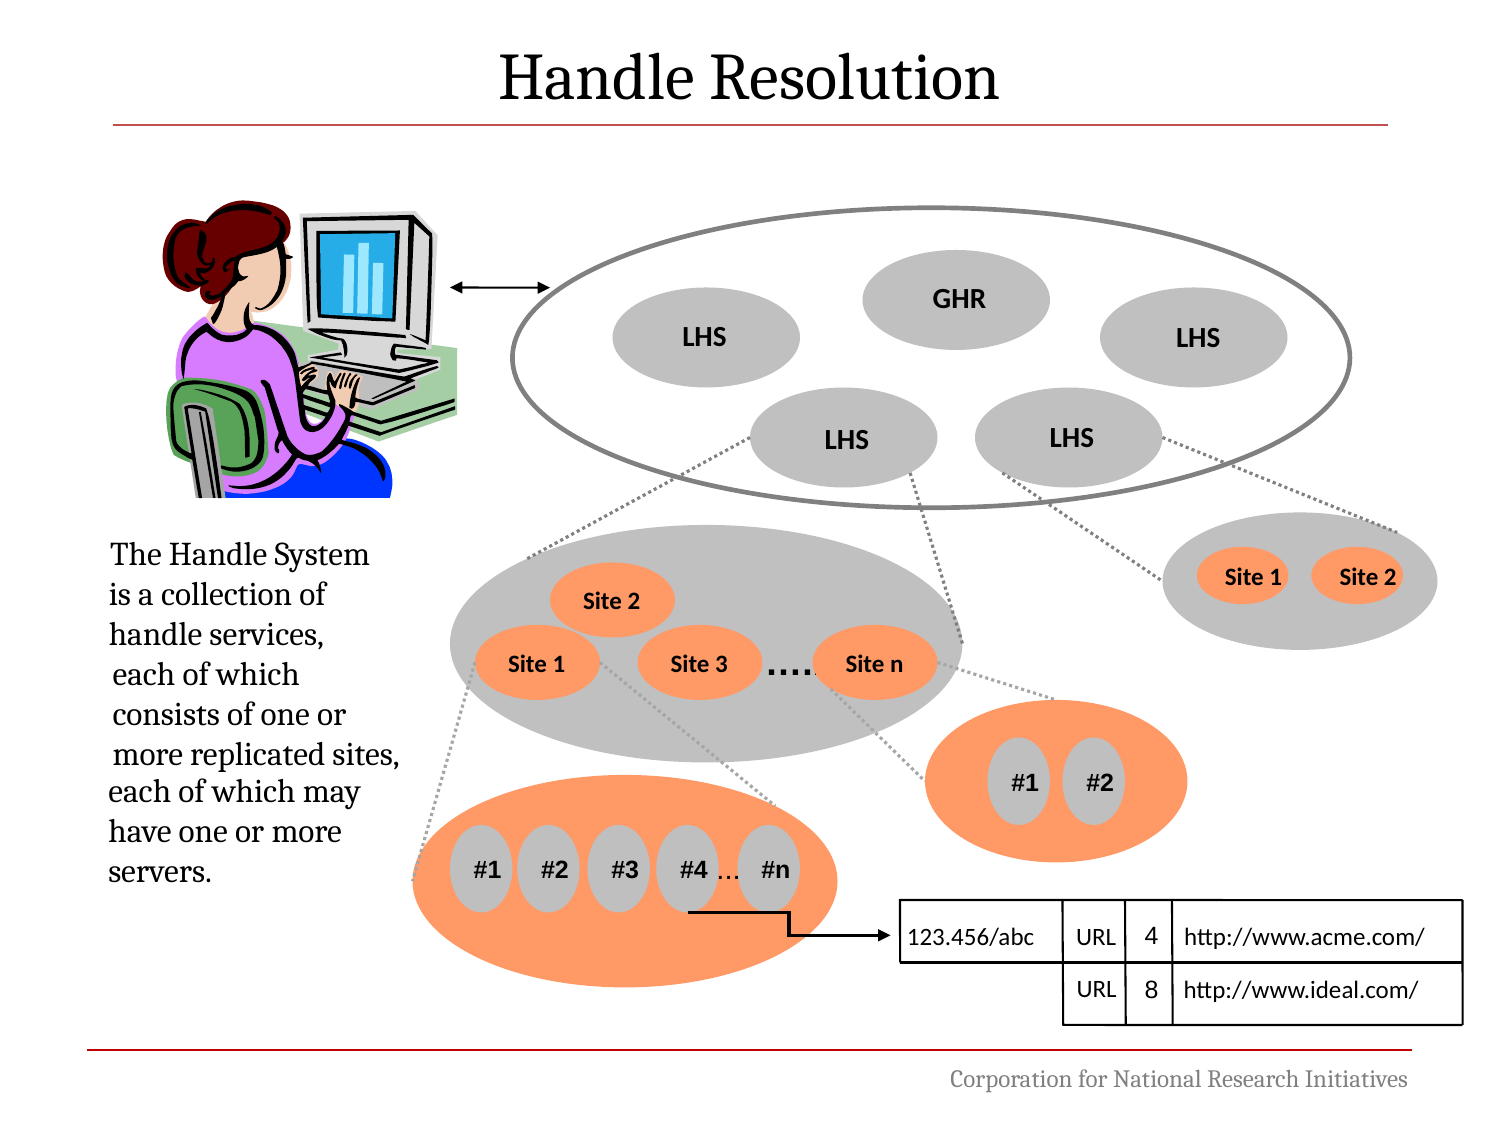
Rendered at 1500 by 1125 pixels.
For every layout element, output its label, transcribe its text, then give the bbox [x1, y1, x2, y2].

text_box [87, 437, 1438, 661]
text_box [666, 316, 1237, 435]
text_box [87, 249, 1288, 436]
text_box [87, 207, 1351, 435]
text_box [87, 662, 1463, 1026]
text_box Handle Resolution [74, 24, 1425, 150]
picture [162, 199, 458, 207]
